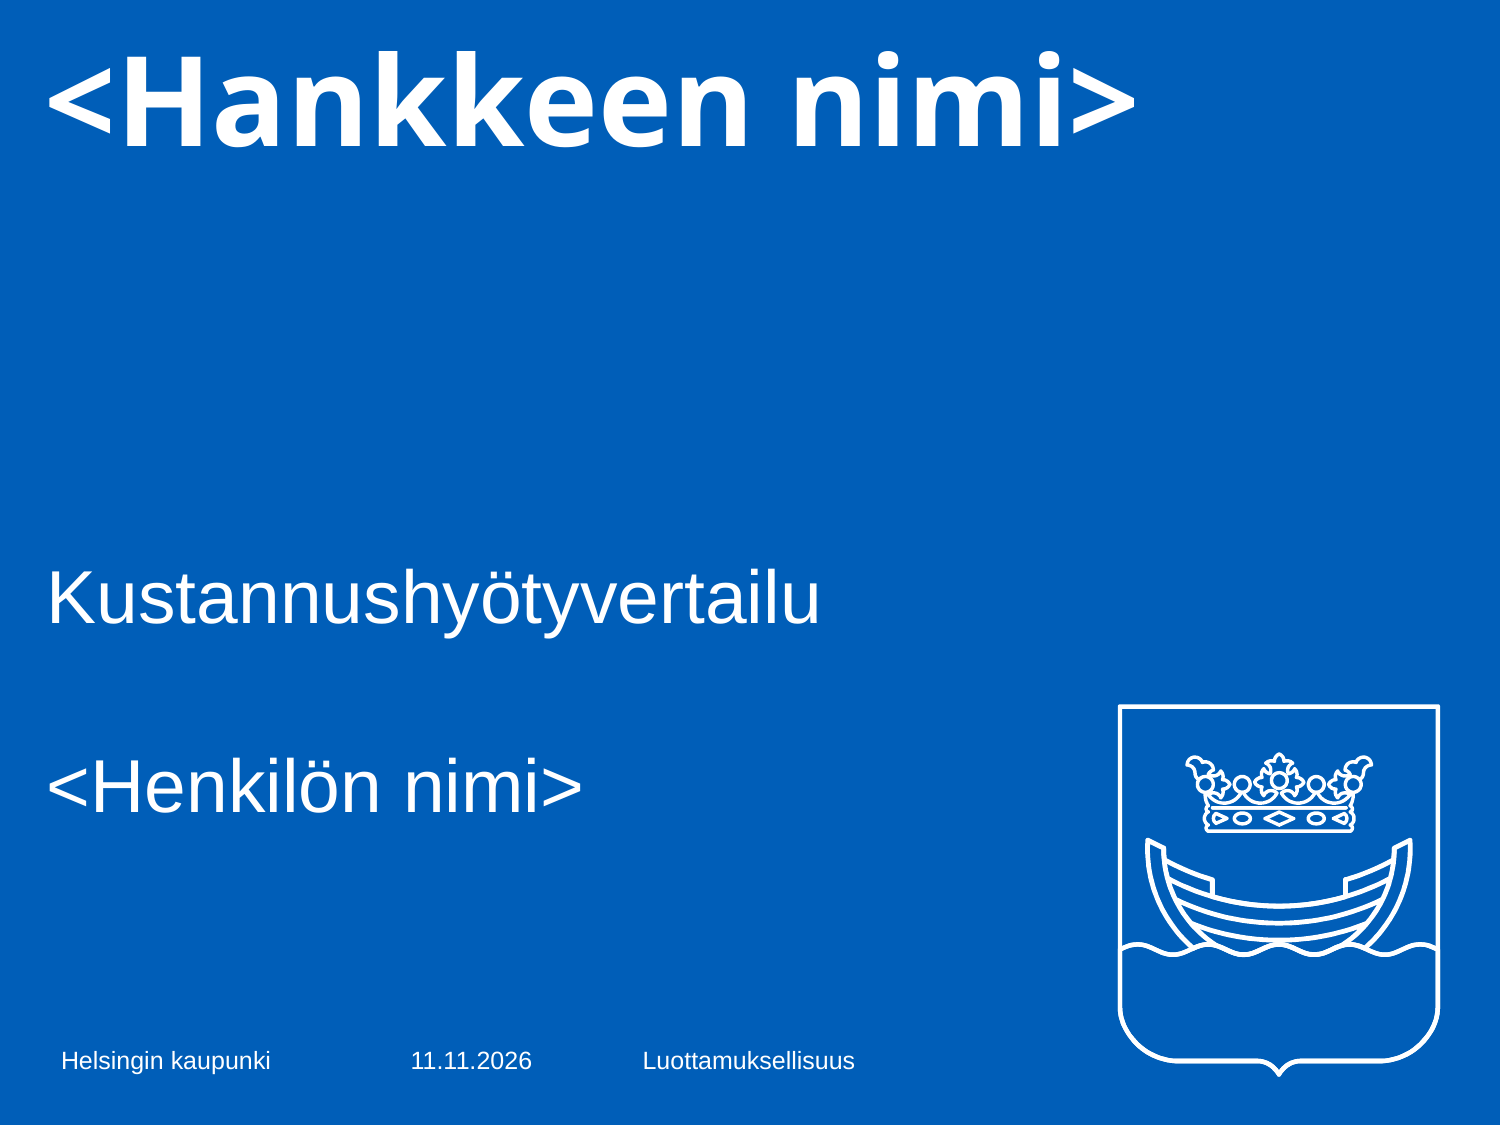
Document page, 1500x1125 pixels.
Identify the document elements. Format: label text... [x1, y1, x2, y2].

footer Helsingin kaupunki [46, 1005, 396, 1083]
text_box Luottamuksellisuus [627, 1023, 927, 1083]
subtitle Kustannushyötyvertailu <Henkilön nimi> [31, 536, 999, 858]
title <Hankkeen nimi> [29, 36, 1459, 492]
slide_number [396, 1023, 627, 1083]
